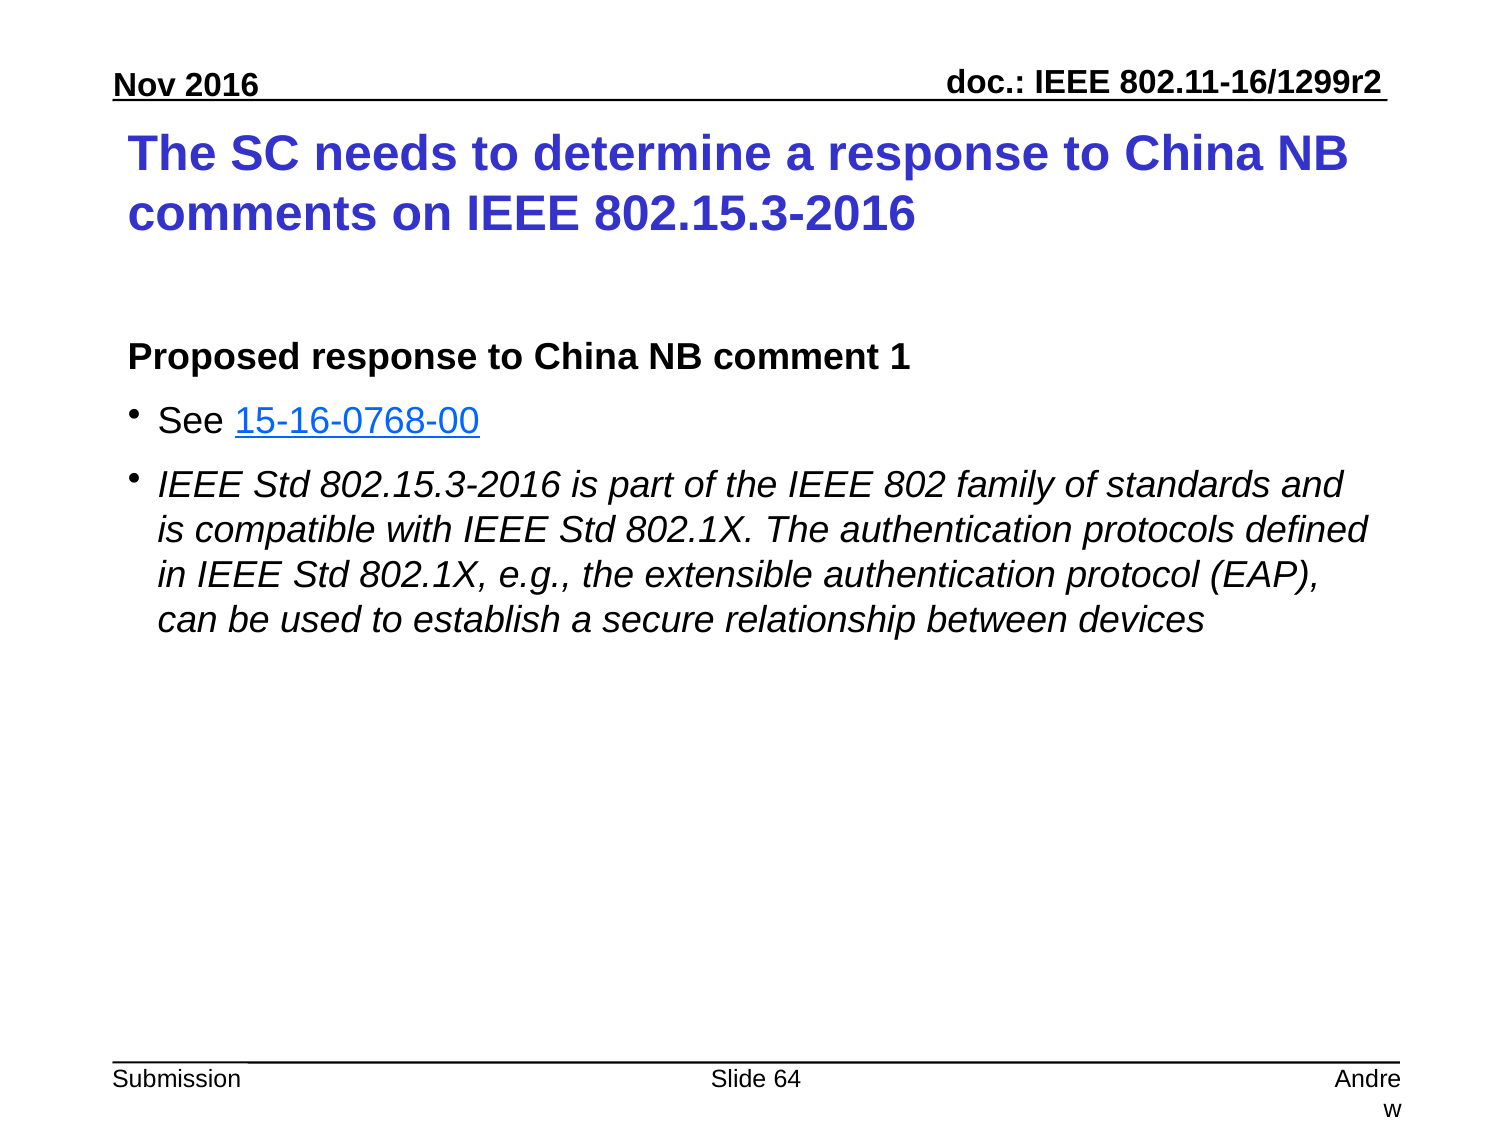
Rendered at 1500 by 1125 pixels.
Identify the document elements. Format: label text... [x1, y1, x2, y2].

footer Andrew Myles, Cisco [1320, 1061, 1402, 1093]
list Proposed response to China NB comment 1 See 15-16-0768-00 IEEE Std 802.15.3-2016 is part of the IEEE 802 family of standards and is compatible with IEEE Std 802.1X. The authentication protocols defined in IEEE Std 802.1X, e.g., the extensible authentication protocol (EAP), can be used to establish a secure relationship between devices [112, 324, 1388, 1000]
slide_number Slide 64 [709, 1061, 803, 1093]
title The SC needs to determine a response to China NB comments on IEEE 802.15.3-2016 [112, 112, 1388, 288]
